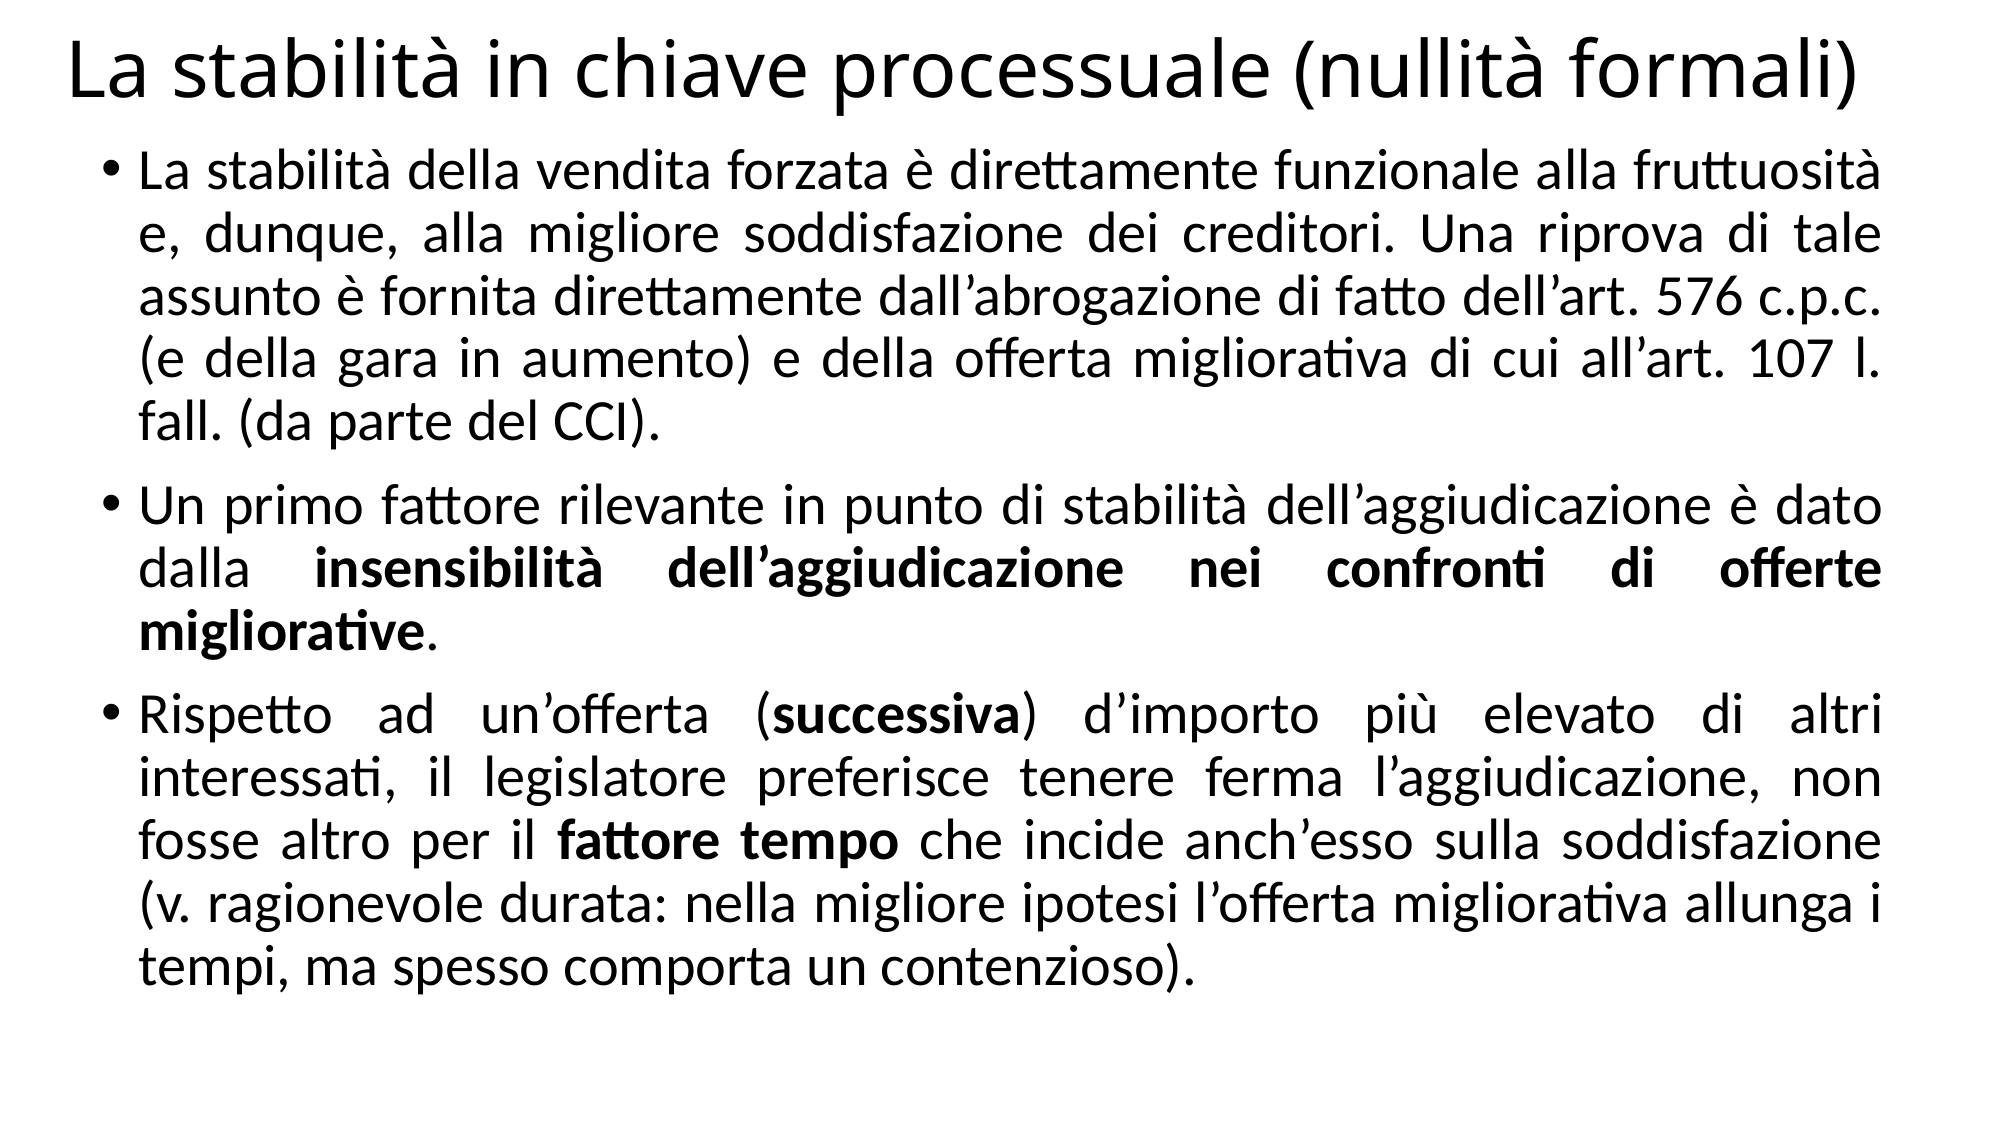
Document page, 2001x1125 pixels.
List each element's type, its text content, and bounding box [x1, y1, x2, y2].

list La stabilità della vendita forzata è direttamente funzionale alla fruttuosità e, dunque, alla migliore soddisfazione dei creditori. Una riprova di tale assunto è fornita direttamente dall’abrogazione di fatto dell’art. 576 c.p.c. (e della gara in aumento) e della offerta migliorativa di cui all’art. 107 l. fall. (da parte del CCI). Un primo fattore rilevante in punto di stabilità dell’aggiudicazione è dato dalla insensibilità dell’aggiudicazione nei confronti di offerte migliorative. Rispetto ad un’offerta (successiva) d’importo più elevato di altri interessati, il legislatore preferisce tenere ferma l’aggiudicazione, non fosse altro per il fattore tempo che incide anch’esso sulla soddisfazione (v. ragionevole durata: nella migliore ipotesi l’offerta migliorativa allunga i tempi, ma spesso comporta un contenzioso). [85, 131, 1899, 1125]
title La stabilità in chiave processuale (nullità formali) [50, 17, 1935, 126]
